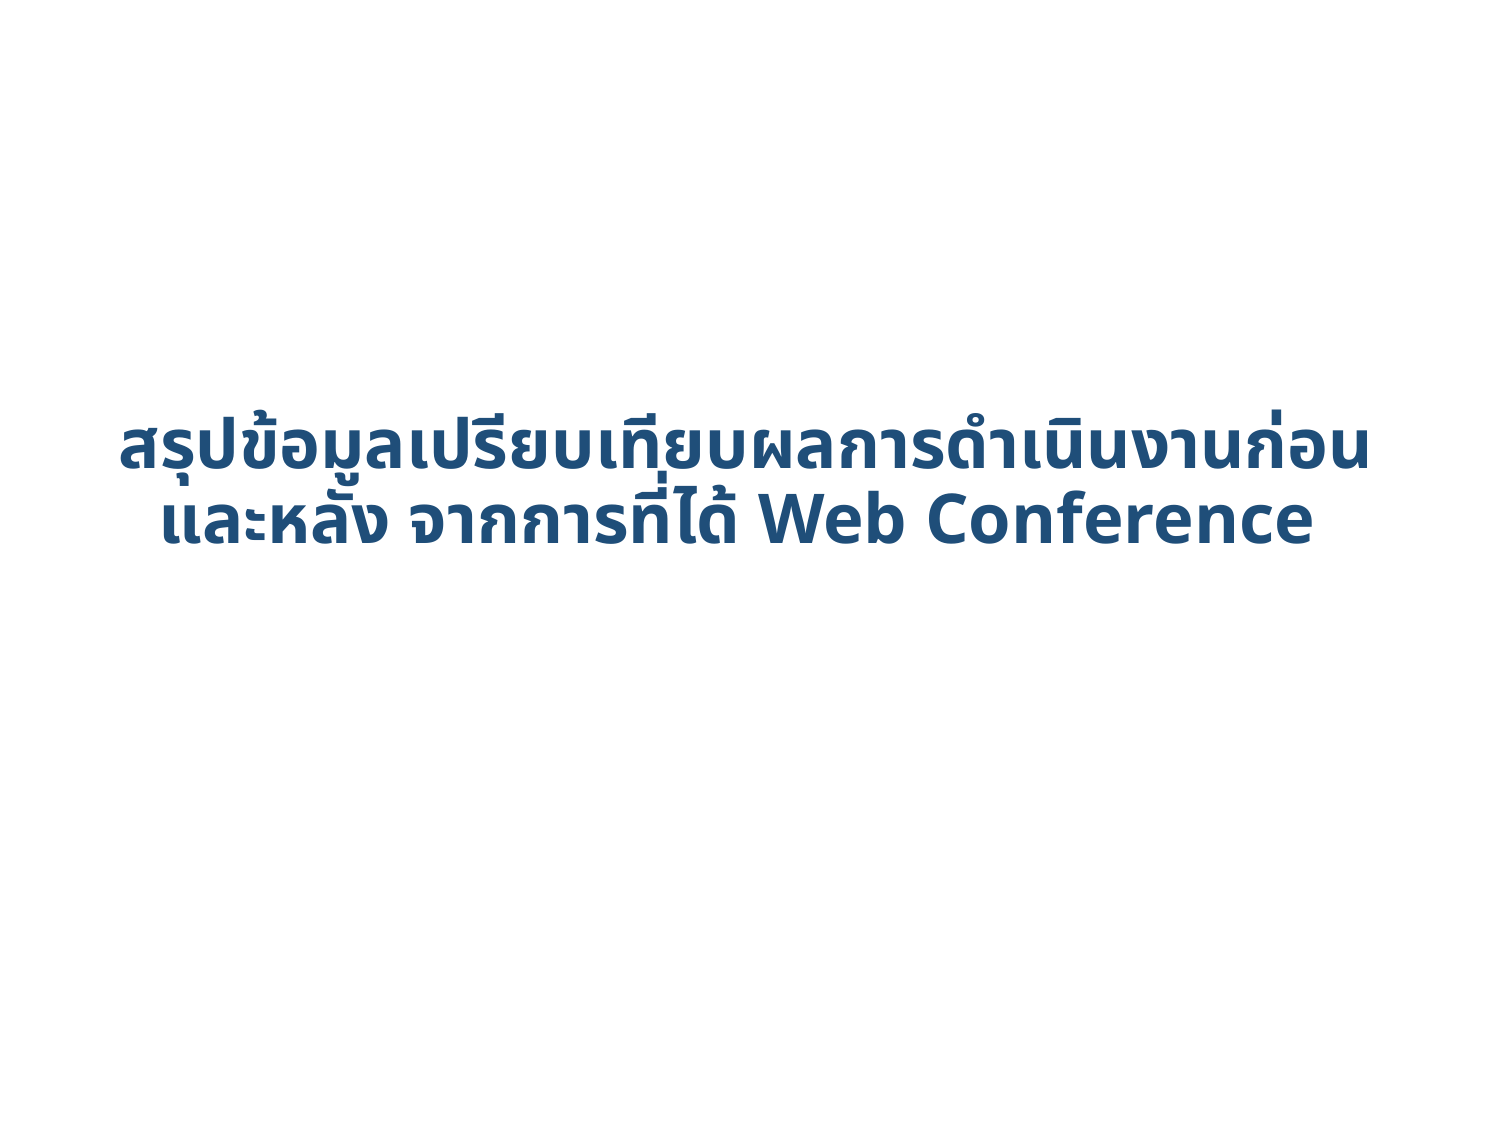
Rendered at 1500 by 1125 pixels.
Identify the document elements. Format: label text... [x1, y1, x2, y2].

title สรุปข้อมูลเปรียบเทียบผลการดำเนินงานก่อนและหลัง จากการที่ได้ Web Conference [99, 375, 1394, 593]
